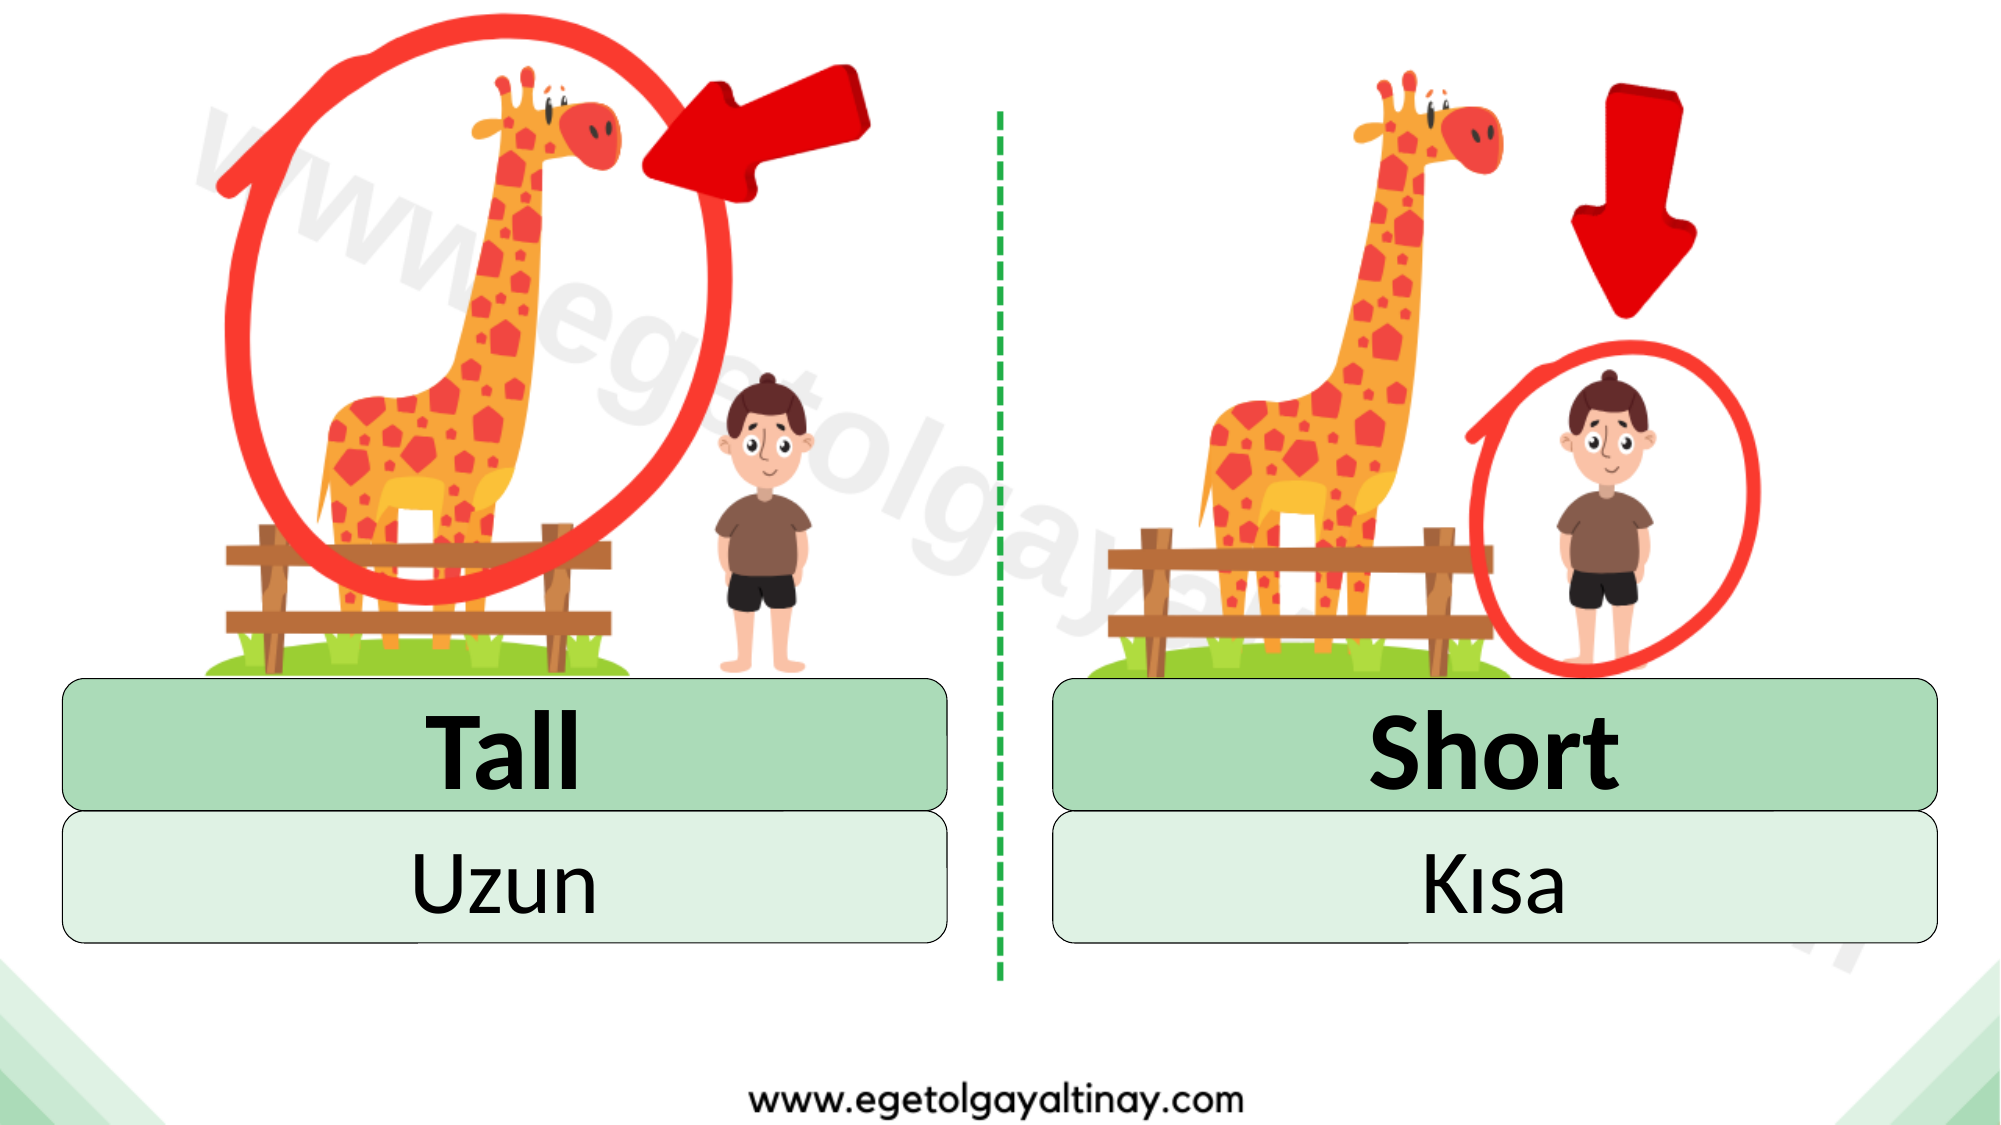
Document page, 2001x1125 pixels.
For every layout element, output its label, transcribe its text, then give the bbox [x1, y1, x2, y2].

text_box Uzun [61, 811, 948, 944]
picture [0, 0, 2001, 1125]
text_box Tall [61, 678, 948, 812]
text_box Kısa [1052, 811, 1938, 944]
text_box Short [1052, 678, 1938, 812]
